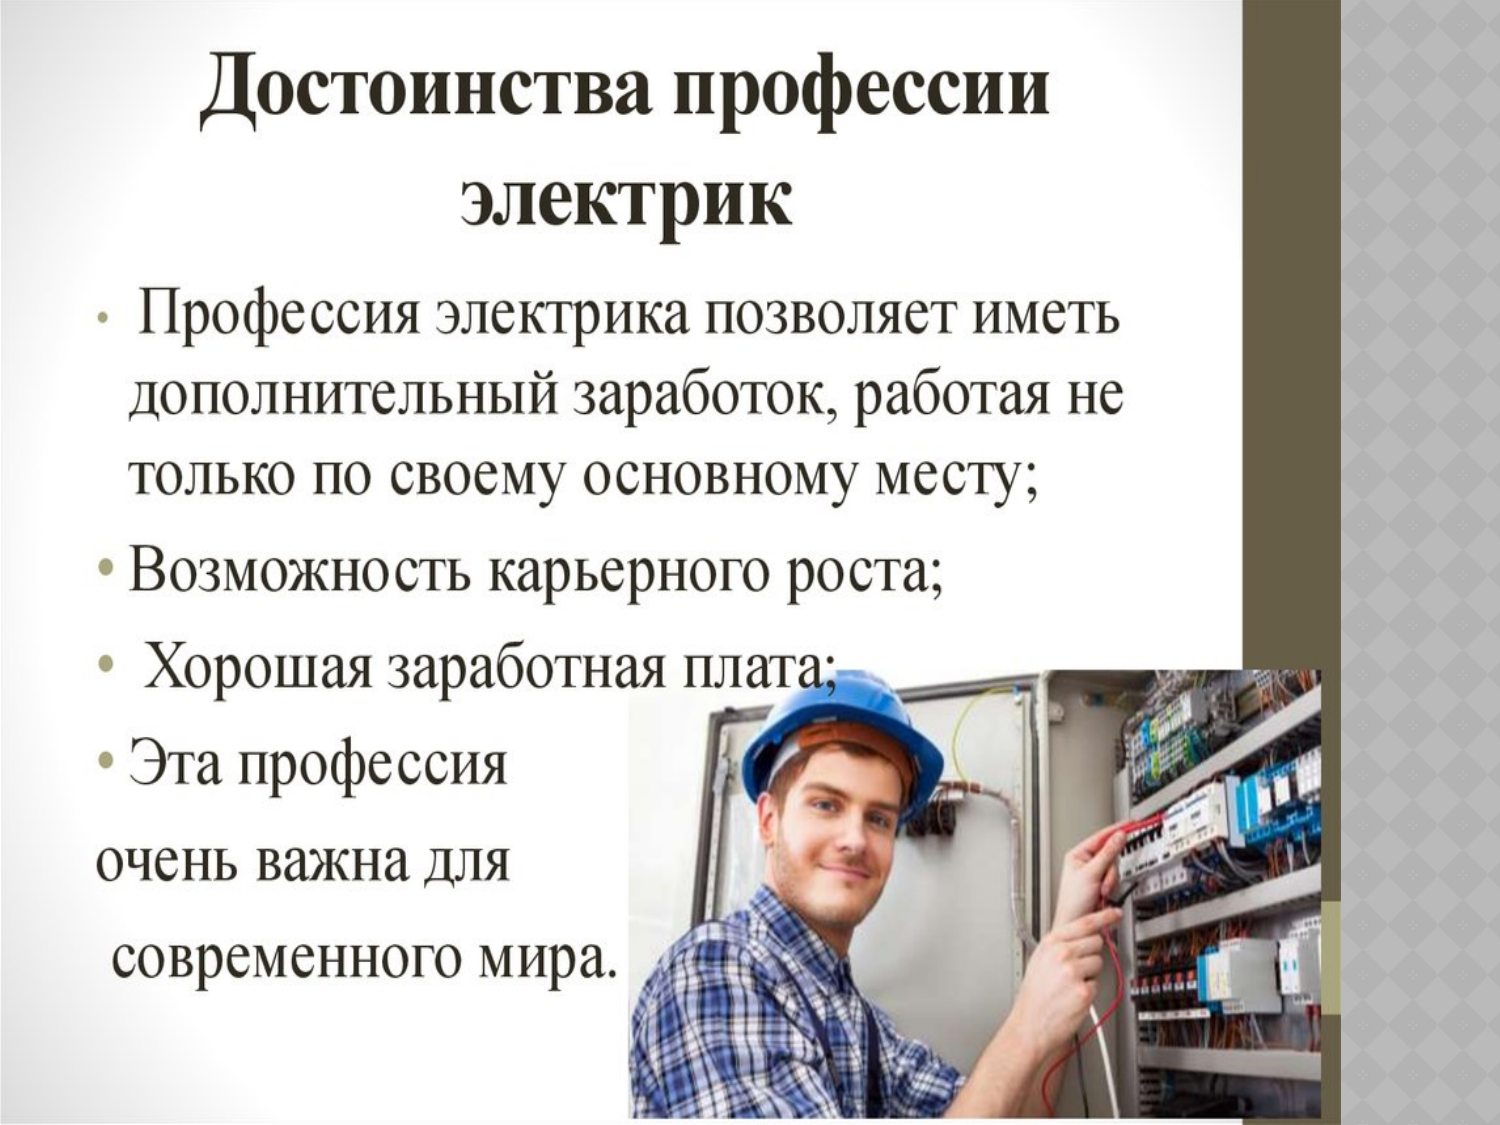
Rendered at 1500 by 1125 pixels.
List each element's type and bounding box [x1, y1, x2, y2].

list [0, 0, 1341, 1125]
